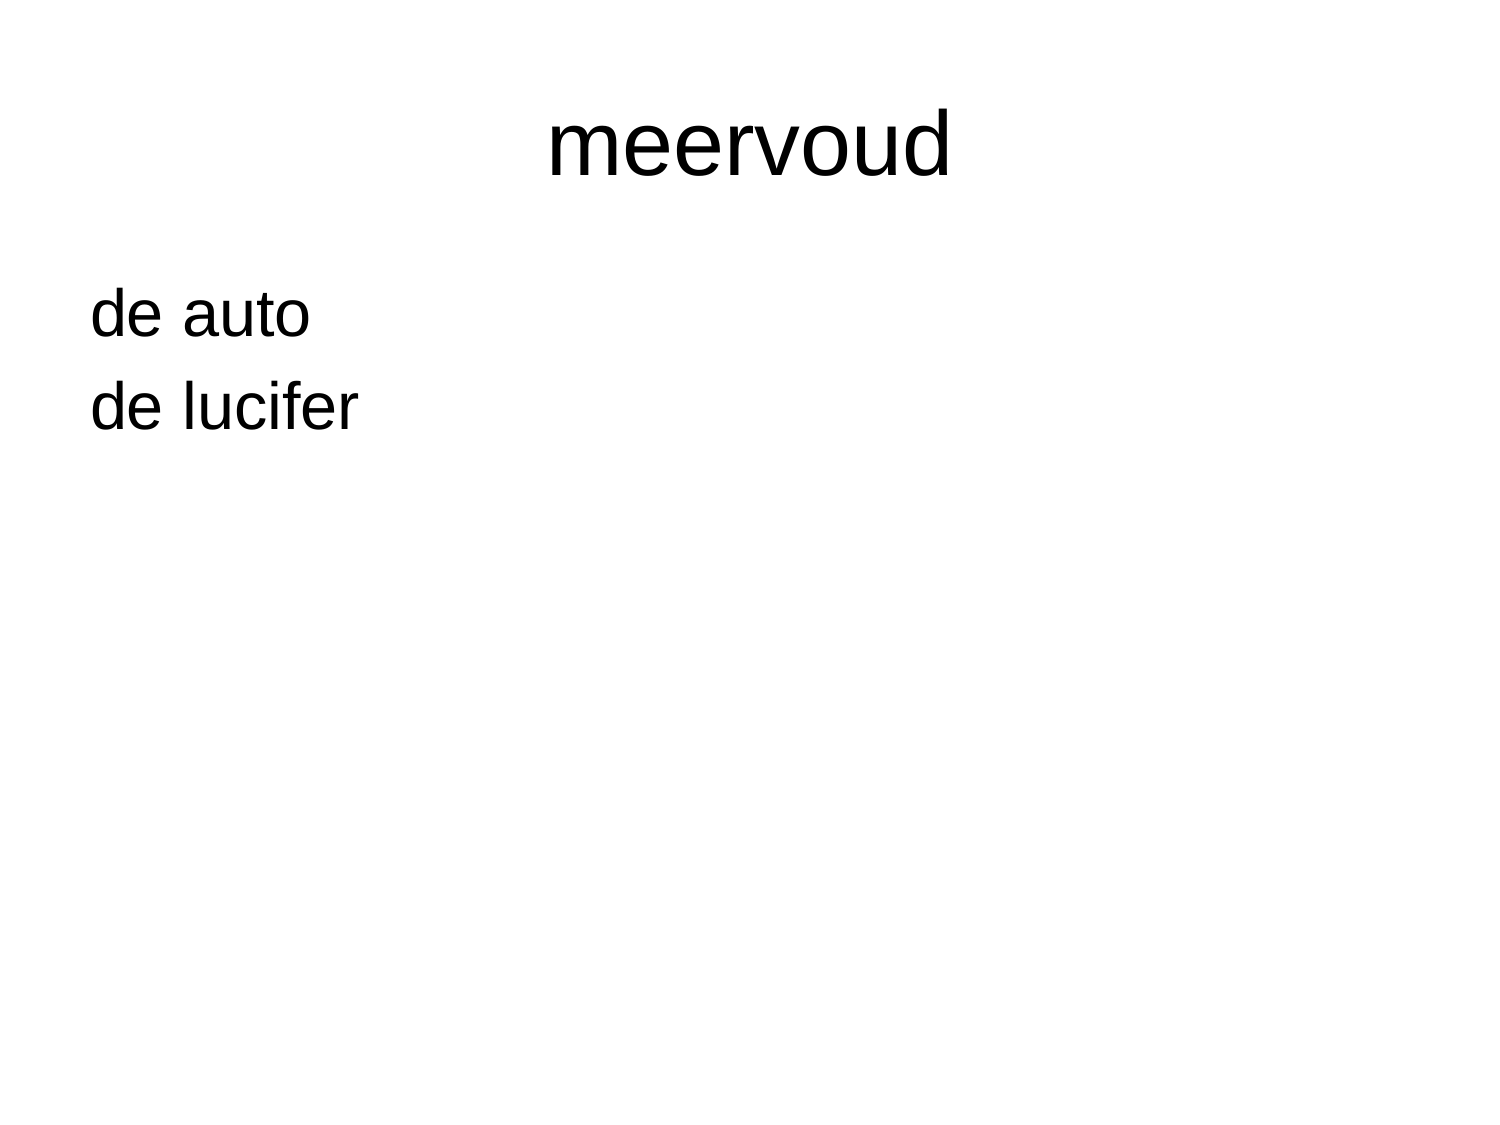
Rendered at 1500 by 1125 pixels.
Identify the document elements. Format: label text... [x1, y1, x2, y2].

list de auto de lucifer [74, 262, 1426, 1006]
title meervoud [74, 44, 1426, 233]
